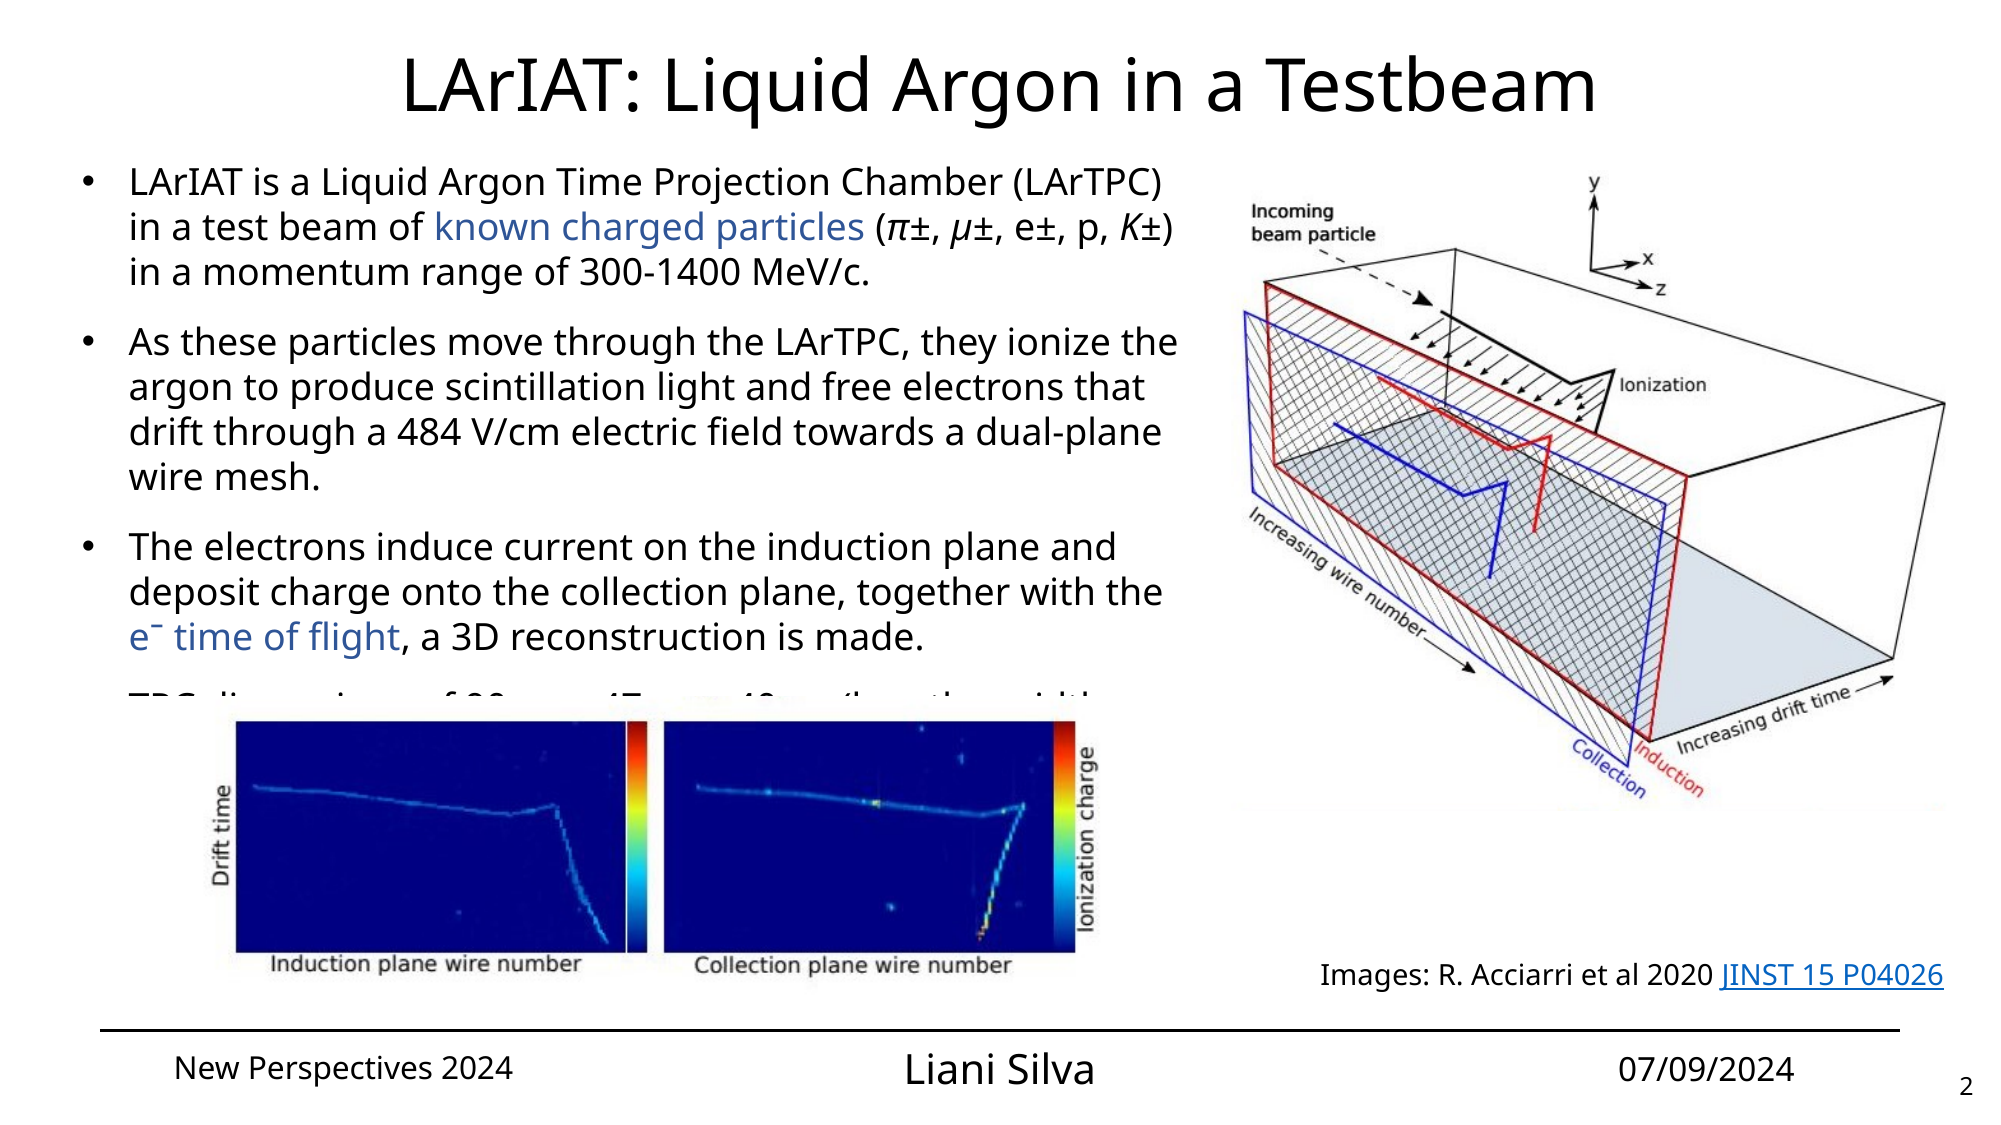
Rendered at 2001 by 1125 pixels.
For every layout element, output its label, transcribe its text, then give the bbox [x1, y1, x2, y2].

picture [69, 696, 1189, 1020]
text_box Liani Silva [883, 1041, 1116, 1108]
slide_number 2 [1933, 1050, 2000, 1125]
picture [1219, 150, 1955, 811]
text_box New Perspectives 2024 [150, 1044, 537, 1103]
text_box LArIAT is a Liquid Argon Time Projection Chamber (LArTPC) in a test beam of known charged particles (π±, µ±, e±, p, K±) in a momentum range of 300-1400 MeV/c. As these particles move through the LArTPC, they ionize the argon to produce scintillation light and free electrons that drift through a 484 V/cm electric field towards a dual-plane wire mesh. The electrons induce current on the induction plane and deposit charge onto the collection plane, together with the eˉ time of flight, a 3D reconstruction is made. TPC dimensions of 90cm x 47cm x 40cm (length x width x height). [67, 150, 1218, 781]
text_box 07/09/2024 [1512, 1044, 1900, 1103]
text_box Images: R. Acciarri et al 2020 JINST 15 P04026 [1305, 949, 1967, 1004]
title LArIAT: Liquid Argon in a Testbeam [349, 23, 1651, 135]
